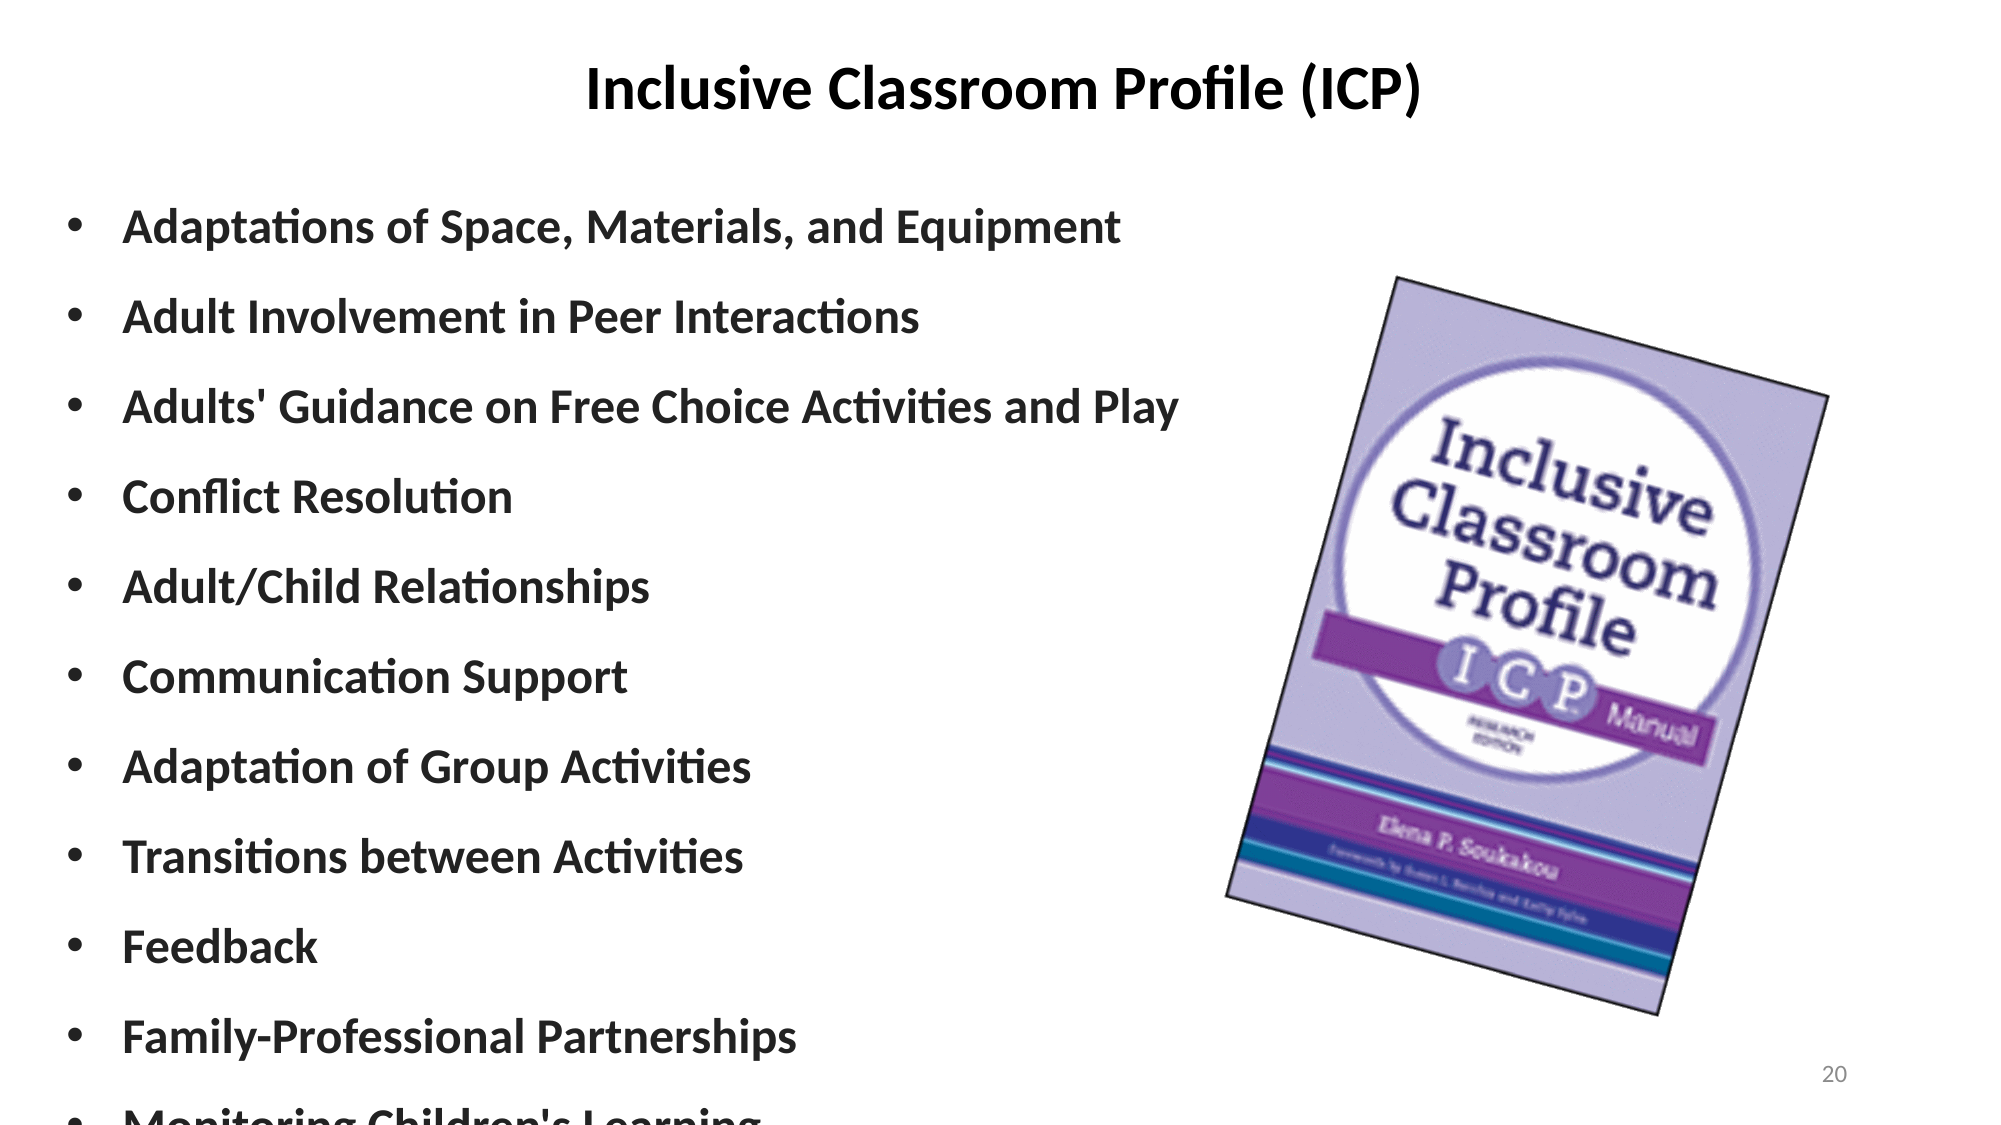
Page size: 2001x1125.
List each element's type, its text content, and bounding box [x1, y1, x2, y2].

slide_number 20 [1412, 1042, 1863, 1103]
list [1301, 323, 1753, 969]
text_box Adaptations of Space, Materials, and Equipment Adult Involvement in Peer Interactions Adults' Guidance on Free Choice Activities and Play Conflict Resolution Adult/Child Relationships Communication Support Adaptation of Group Activities Transitions between Activities Feedback Family-Professional Partnerships Monitoring Children's Learning [51, 156, 1830, 1125]
title Inclusive Classroom Profile (ICP) [180, 47, 1830, 131]
